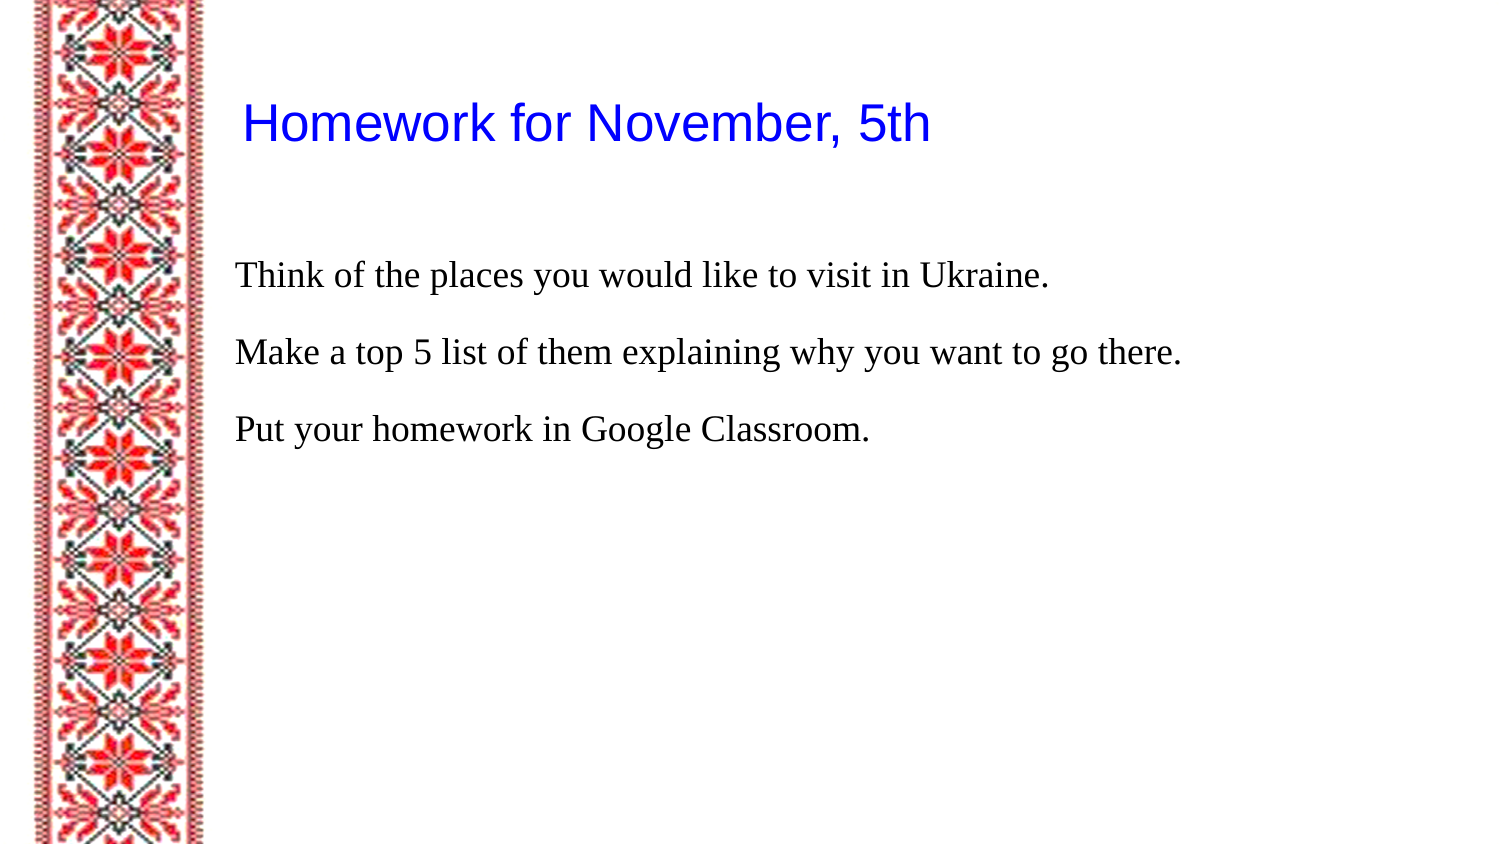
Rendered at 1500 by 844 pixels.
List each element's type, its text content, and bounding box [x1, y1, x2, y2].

title Homework for November, 5th [227, 72, 1449, 167]
list Think of the places you would like to visit in Ukraine. Make a top 5 list of them explaining why you want to go there. Put your homework in Google Classroom. [219, 228, 1449, 750]
picture [0, 0, 1500, 844]
